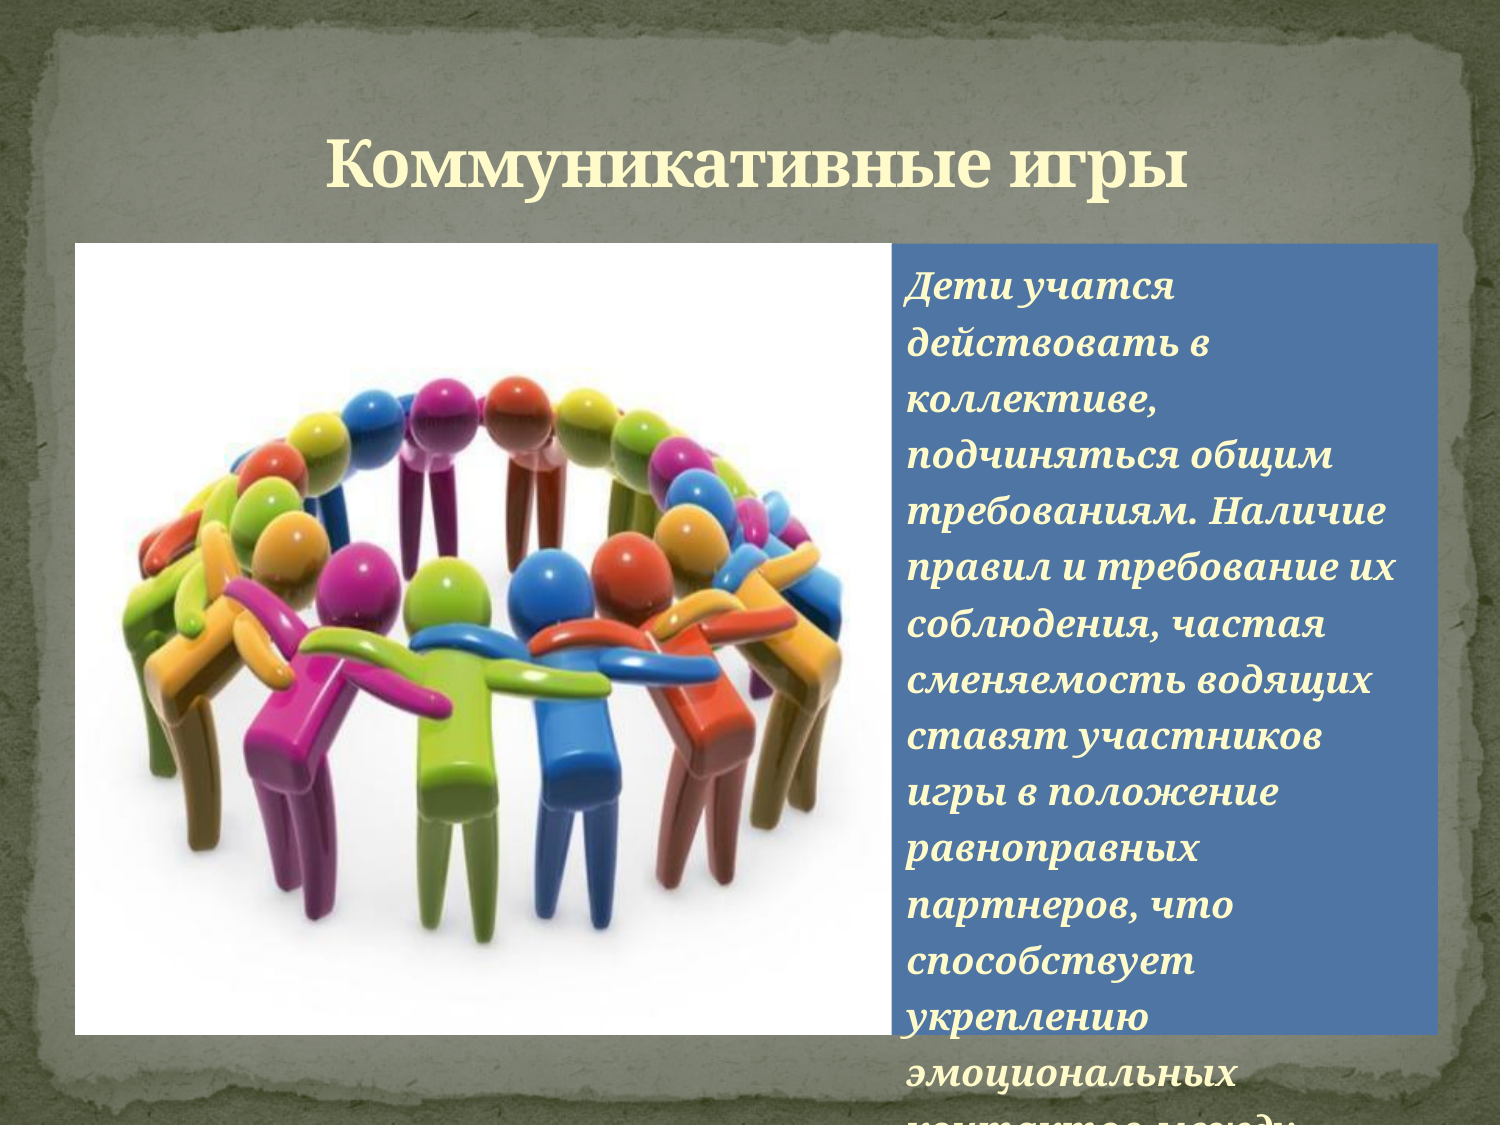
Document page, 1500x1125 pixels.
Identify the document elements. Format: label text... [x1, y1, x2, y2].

title Коммуникативные игры [76, 74, 1438, 209]
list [76, 245, 892, 1034]
list Дети учатся действовать в коллективе, подчиняться общим требованиям. Наличие правил и требование их соблюдения, частая сменяемость водящих ставят участников игры в положение равноправных партнеров, что способствует укреплению эмоциональных контактов между детьми. [900, 243, 1438, 1035]
